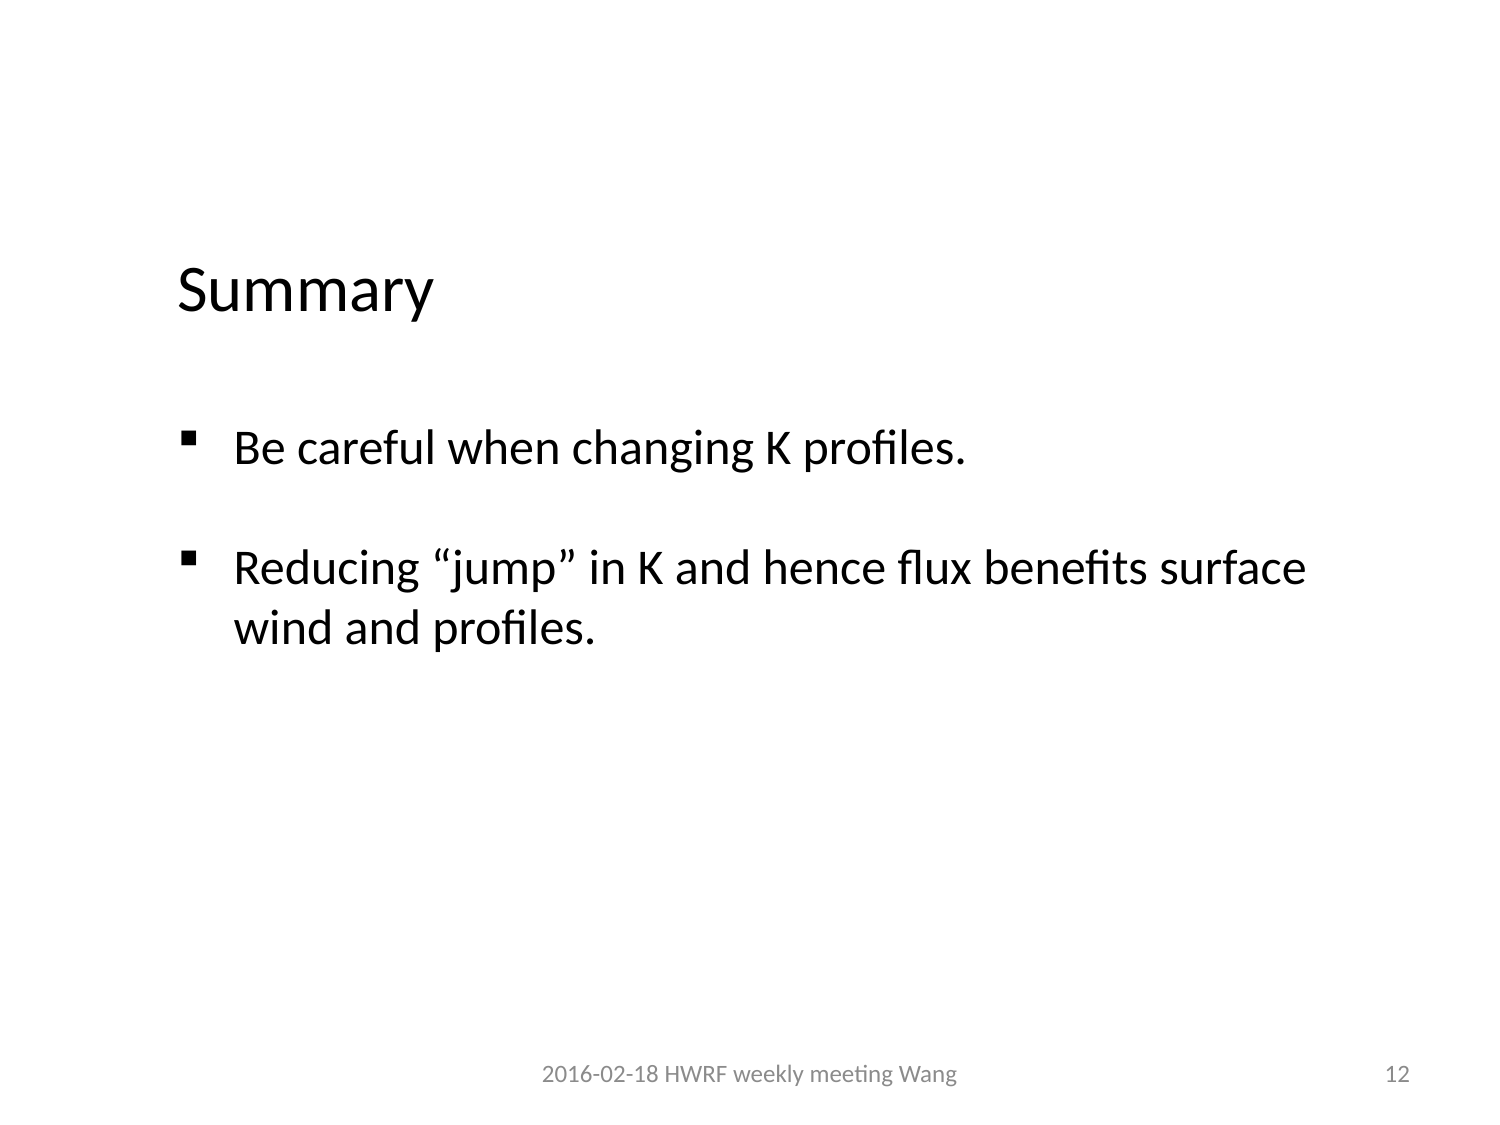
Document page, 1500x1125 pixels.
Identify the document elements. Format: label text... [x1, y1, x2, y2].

text_box Summary Be careful when changing K profiles. Reducing “jump” in K and hence flux benefits surface wind and profiles. [162, 237, 1388, 663]
footer 2016-02-18 HWRF weekly meeting Wang [512, 1042, 988, 1103]
slide_number 12 [1074, 1042, 1425, 1103]
